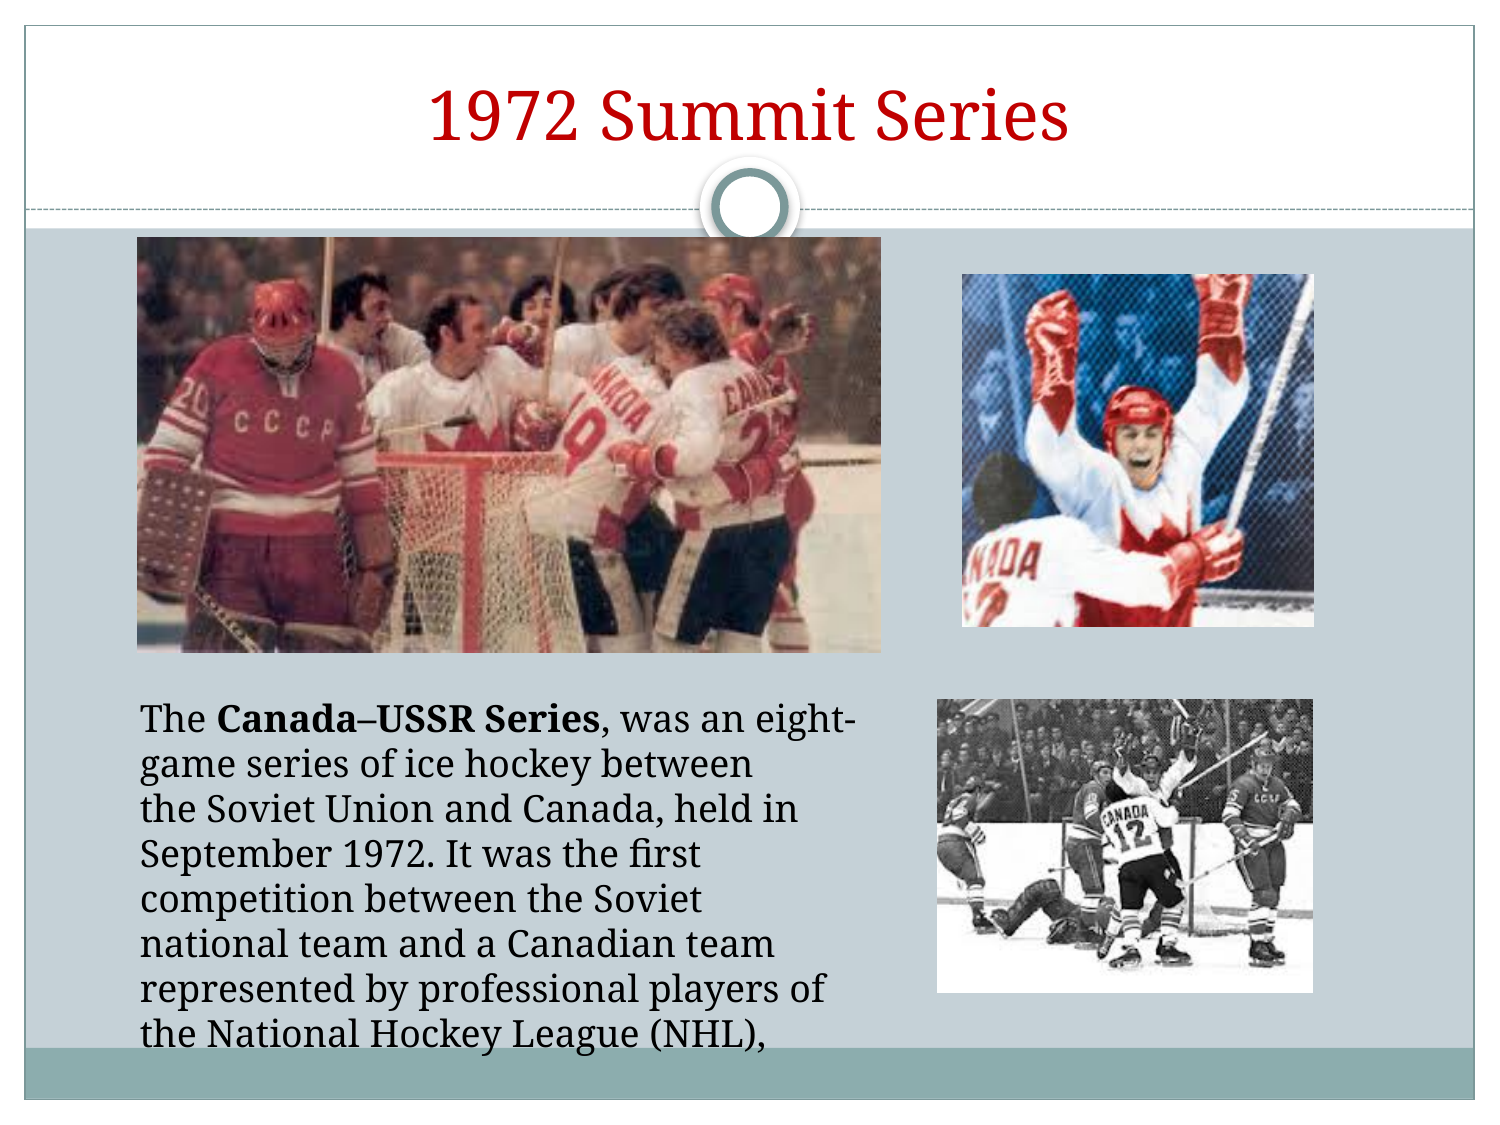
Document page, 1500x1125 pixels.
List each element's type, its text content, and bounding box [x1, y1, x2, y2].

picture [962, 274, 1315, 627]
picture [937, 699, 1313, 993]
title 1972 Summit Series [49, 37, 1450, 162]
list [137, 237, 882, 653]
text_box The Canada–USSR Series, was an eight-game series of ice hockey between the Soviet Union and Canada, held in September 1972. It was the first competition between the Soviet national team and a Canadian team represented by professional players of the National Hockey League (NHL), [124, 687, 875, 1063]
